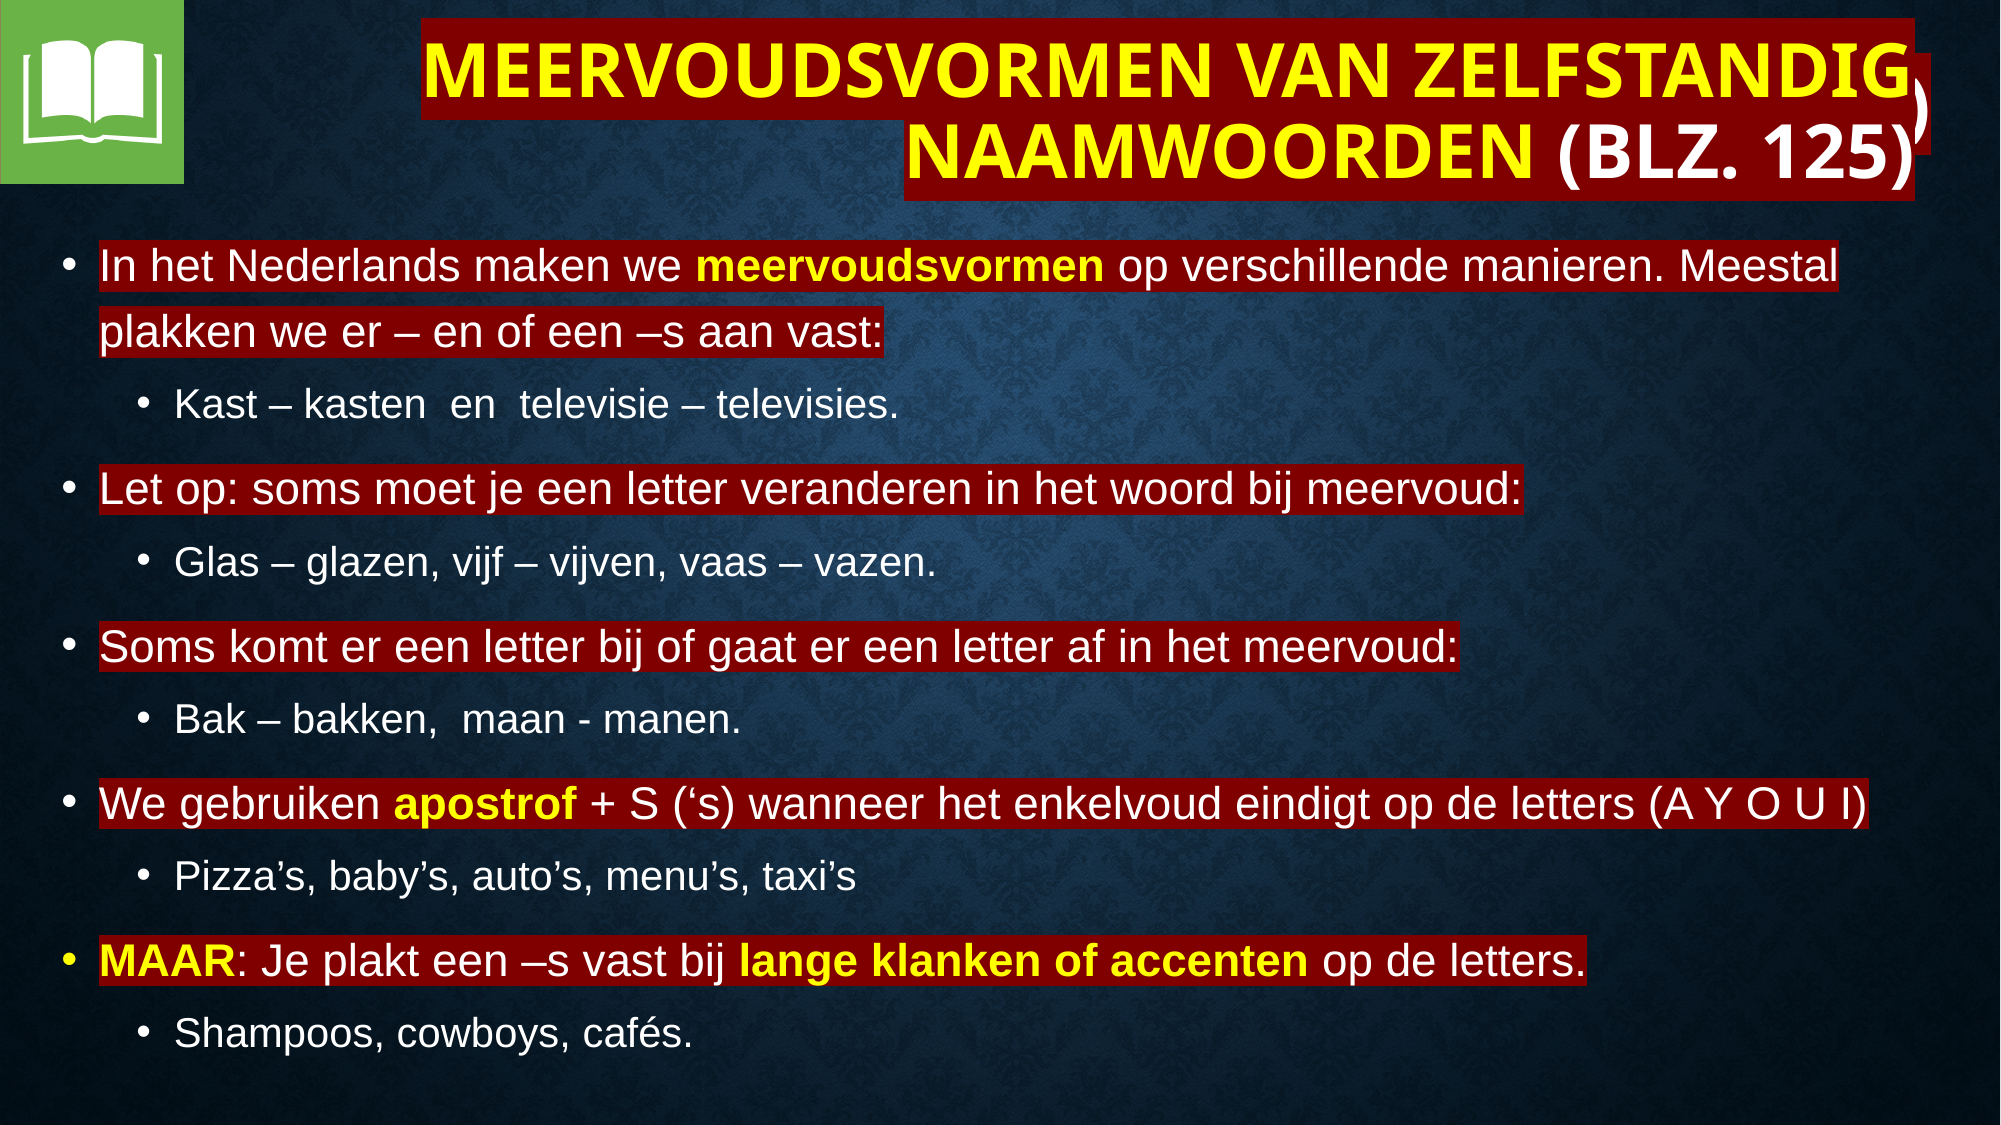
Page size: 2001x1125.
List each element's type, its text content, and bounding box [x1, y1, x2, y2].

text_box Meervoudsvormen van zelfstandig naamwoorden (blz. 125) [231, 5, 1931, 223]
picture [0, 0, 184, 184]
list In het Nederlands maken we meervoudsvormen op verschillende manieren. Meestal plakken we er – en of een –s aan vast: Kast – kasten en televisie – televisies. Let op: soms moet je een letter veranderen in het woord bij meervoud: Glas – glazen, vijf – vijven, vaas – vazen. Soms komt er een letter bij of gaat er een letter af in het meervoud: Bak – bakken, maan - manen. We gebruiken apostrof + S (‘s) wanneer het enkelvoud eindigt op de letters (A Y O U I) Pizza’s, baby’s, auto’s, menu’s, taxi’s MAAR: Je plakt een –s vast bij lange klanken of accenten op de letters. Shampoos, cowboys, cafés. [46, 217, 1947, 1125]
title ) [247, 0, 1947, 217]
